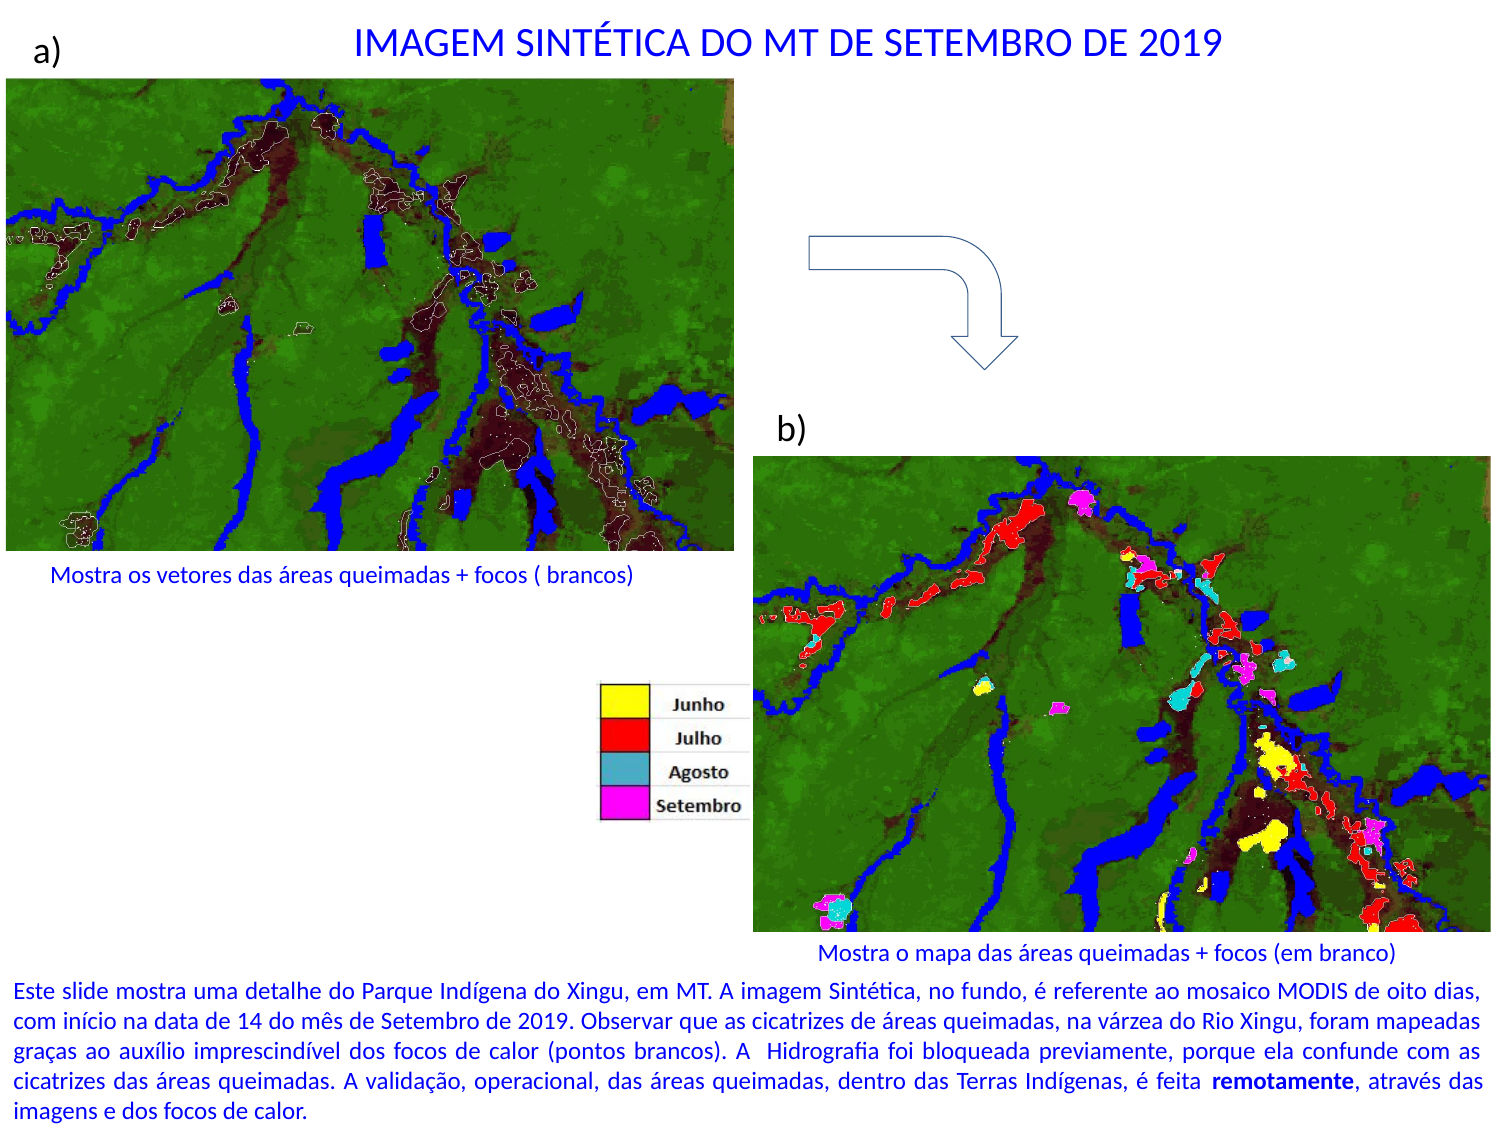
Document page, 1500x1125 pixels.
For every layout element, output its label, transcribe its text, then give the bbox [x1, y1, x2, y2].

text_box a) [18, 19, 78, 76]
text_box Este slide mostra uma detalhe do Parque Indígena do Xingu, em MT. A imagem Sintética, no fundo, é referente ao mosaico MODIS de oito dias, com início na data de 14 do mês de Setembro de 2019. Observar que as cicatrizes de áreas queimadas, na várzea do Rio Xingu, foram mapeadas graças ao auxílio imprescindível dos focos de calor (pontos brancos). A Hidrografia foi bloqueada previamente, porque ela confunde com as cicatrizes das áreas queimadas. A validação, operacional, das áreas queimadas, dentro das Terras Indígenas, é feita remotamente, através das imagens e dos focos de calor. [0, 967, 1499, 1125]
text_box [806, 234, 1020, 372]
text_box IMAGEM SINTÉTICA DO MT DE SETEMBRO DE 2019 [338, 7, 1239, 73]
picture [5, 77, 735, 551]
picture [752, 455, 1491, 932]
picture [596, 680, 751, 823]
text_box Mostra os vetores das áreas queimadas + focos ( brancos) [29, 559, 680, 596]
text_box b) [761, 397, 823, 454]
text_box Mostra o mapa das áreas queimadas + focos (em branco) [797, 941, 1471, 974]
